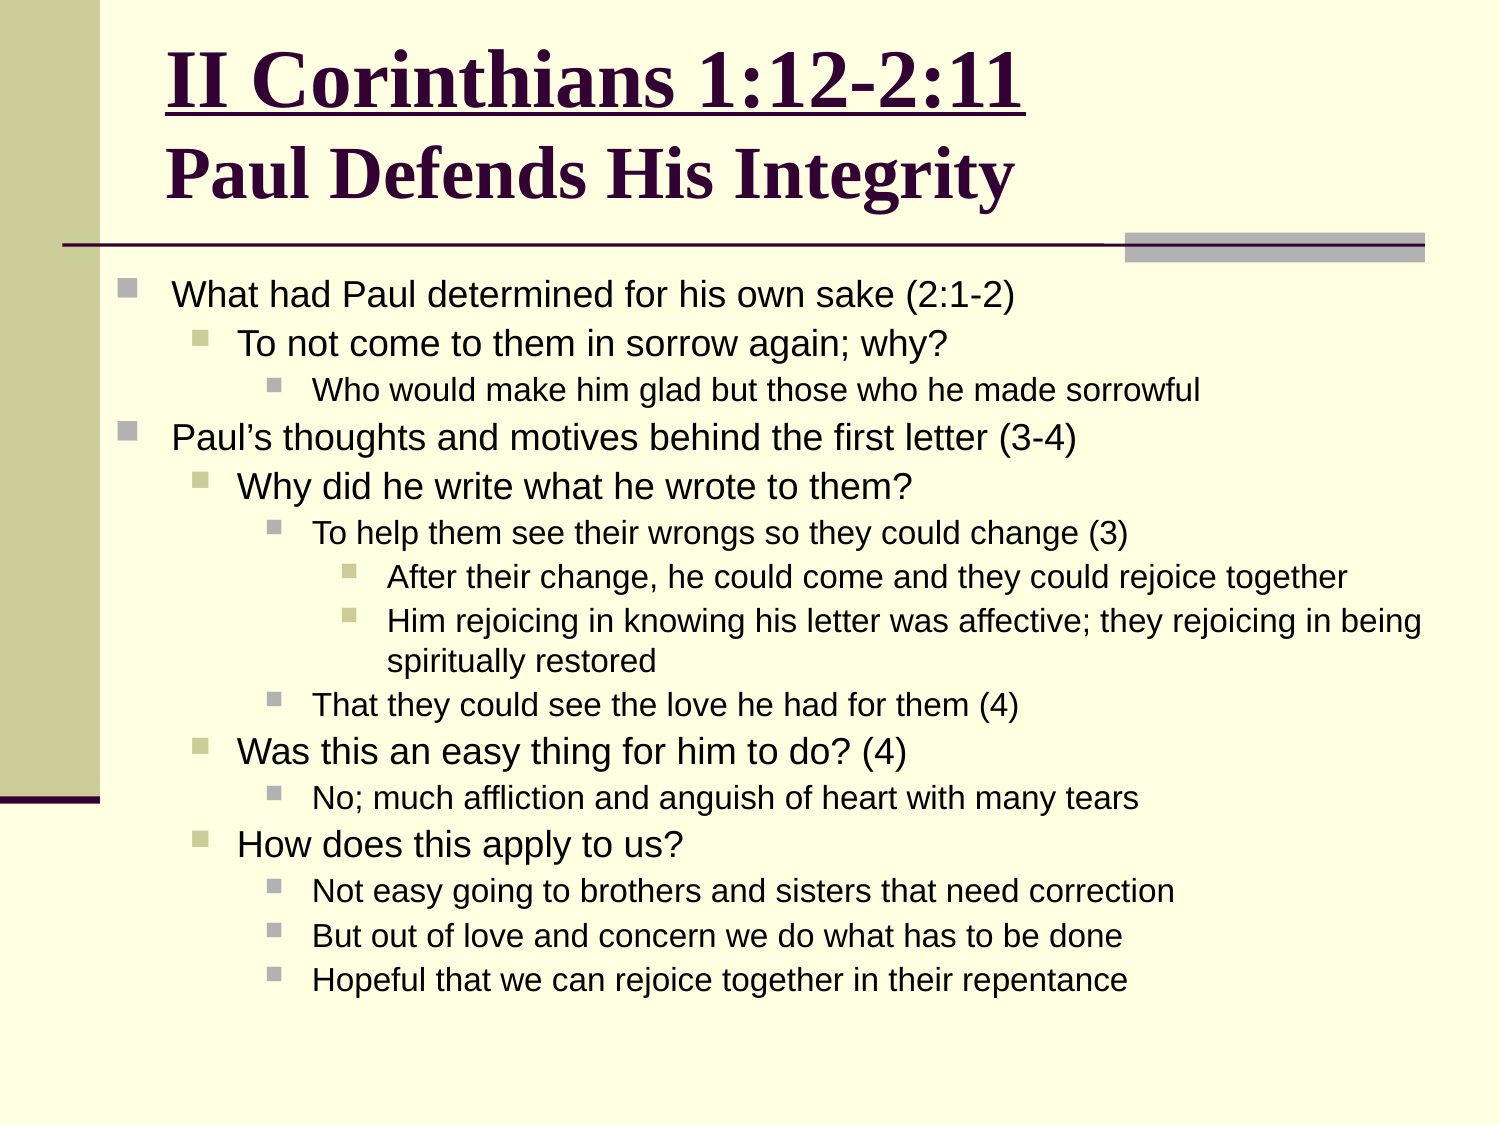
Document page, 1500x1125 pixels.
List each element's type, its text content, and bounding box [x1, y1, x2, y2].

text_box What had Paul determined for his own sake (2:1-2) To not come to them in sorrow again; why? Who would make him glad but those who he made sorrowful Paul’s thoughts and motives behind the first letter (3-4) Why did he write what he wrote to them? To help them see their wrongs so they could change (3) After their change, he could come and they could rejoice together Him rejoicing in knowing his letter was affective; they rejoicing in being spiritually restored That they could see the love he had for them (4) Was this an easy thing for him to do? (4) No; much affliction and anguish of heart with many tears How does this apply to us? Not easy going to brothers and sisters that need correction But out of love and concern we do what has to be done Hopeful that we can rejoice together in their repentance [99, 262, 1488, 1100]
title II Corinthians 1:12-2:11 Paul Defends His Integrity [149, 24, 1426, 213]
